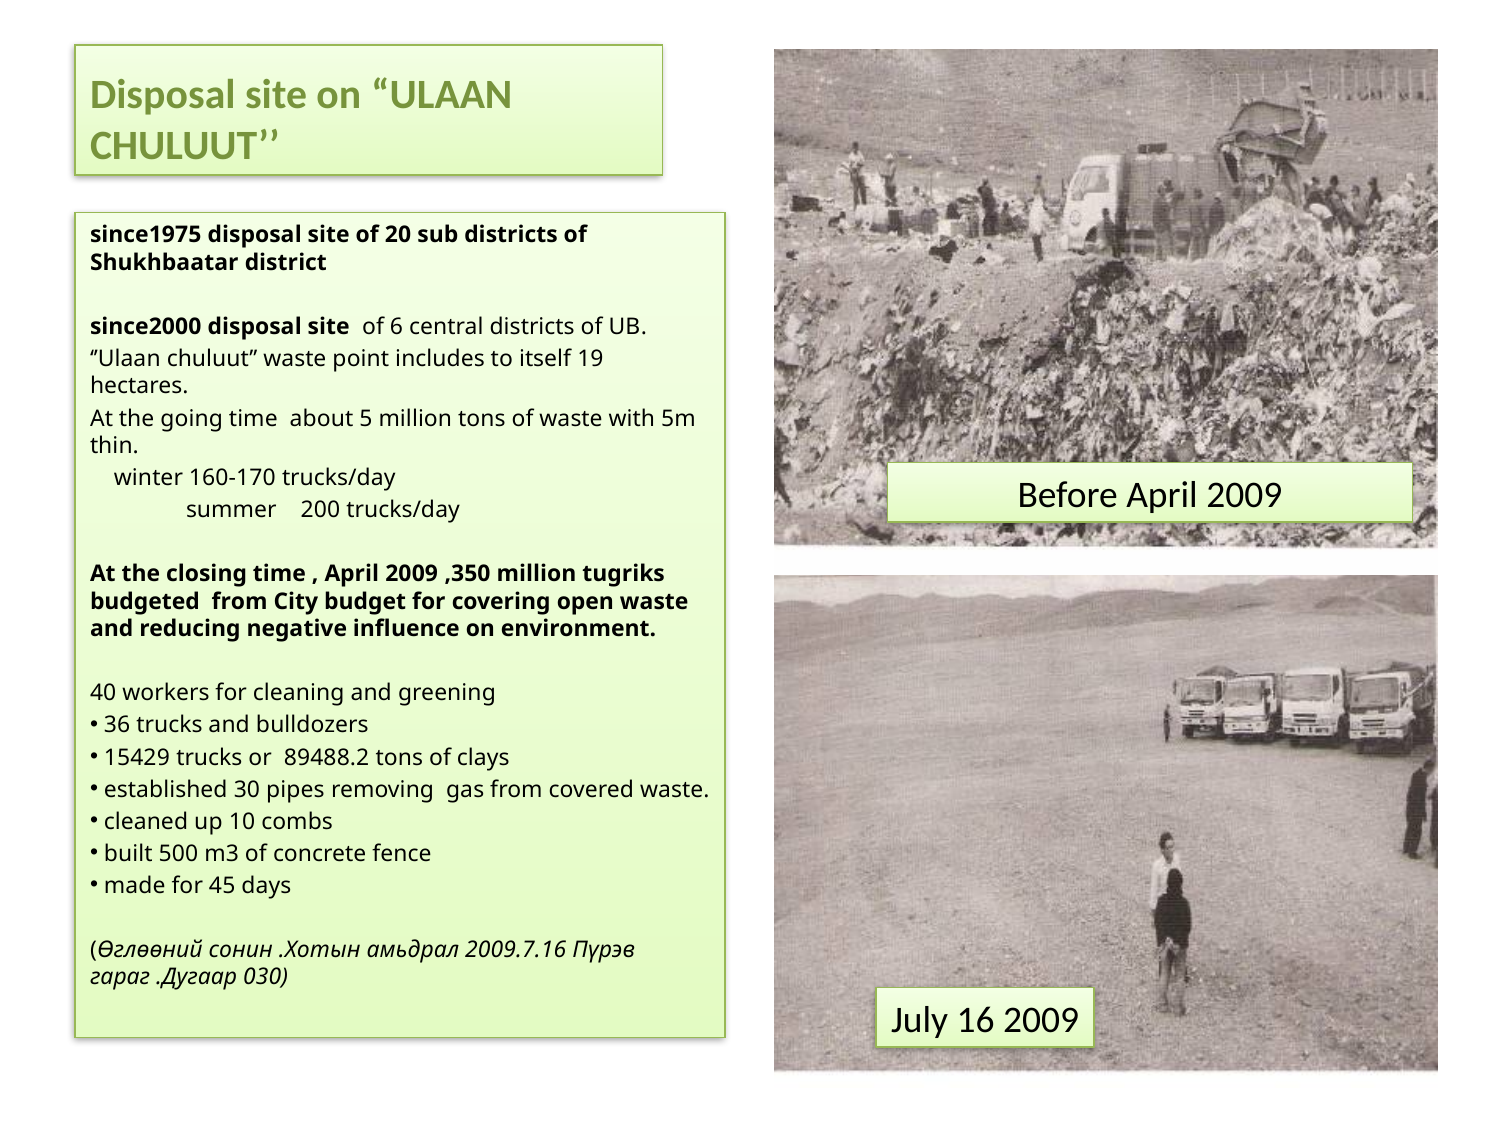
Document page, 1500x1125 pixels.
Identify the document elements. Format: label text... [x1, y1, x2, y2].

title Disposal site on “ULAAN CHULUUT’’ [74, 44, 663, 176]
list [774, 583, 1438, 1088]
list since1975 disposal site of 20 sub districts of Shukhbaatar district since2000 disposal site of 6 central districts of UB. ‘’Ulaan chuluut’’ waste point includes to itself 19 hectares. At the going time about 5 million tons of waste with 5m thin. winter 160-170 trucks/day summer 200 trucks/day At the closing time , April 2009 ,350 million tugriks budgeted from City budget for covering open waste and reducing negative influence on environment. 40 workers for cleaning and greening 36 trucks and bulldozers 15429 trucks or 89488.2 tons of clays established 30 pipes removing gas from covered waste. cleaned up 10 combs built 500 m3 of concrete fence made for 45 days (Өглөөний сонин .Хотын амьдрал 2009.7.16 Пүрэв гараг .Дугаар 030) [74, 212, 726, 1038]
picture [774, 49, 1438, 576]
